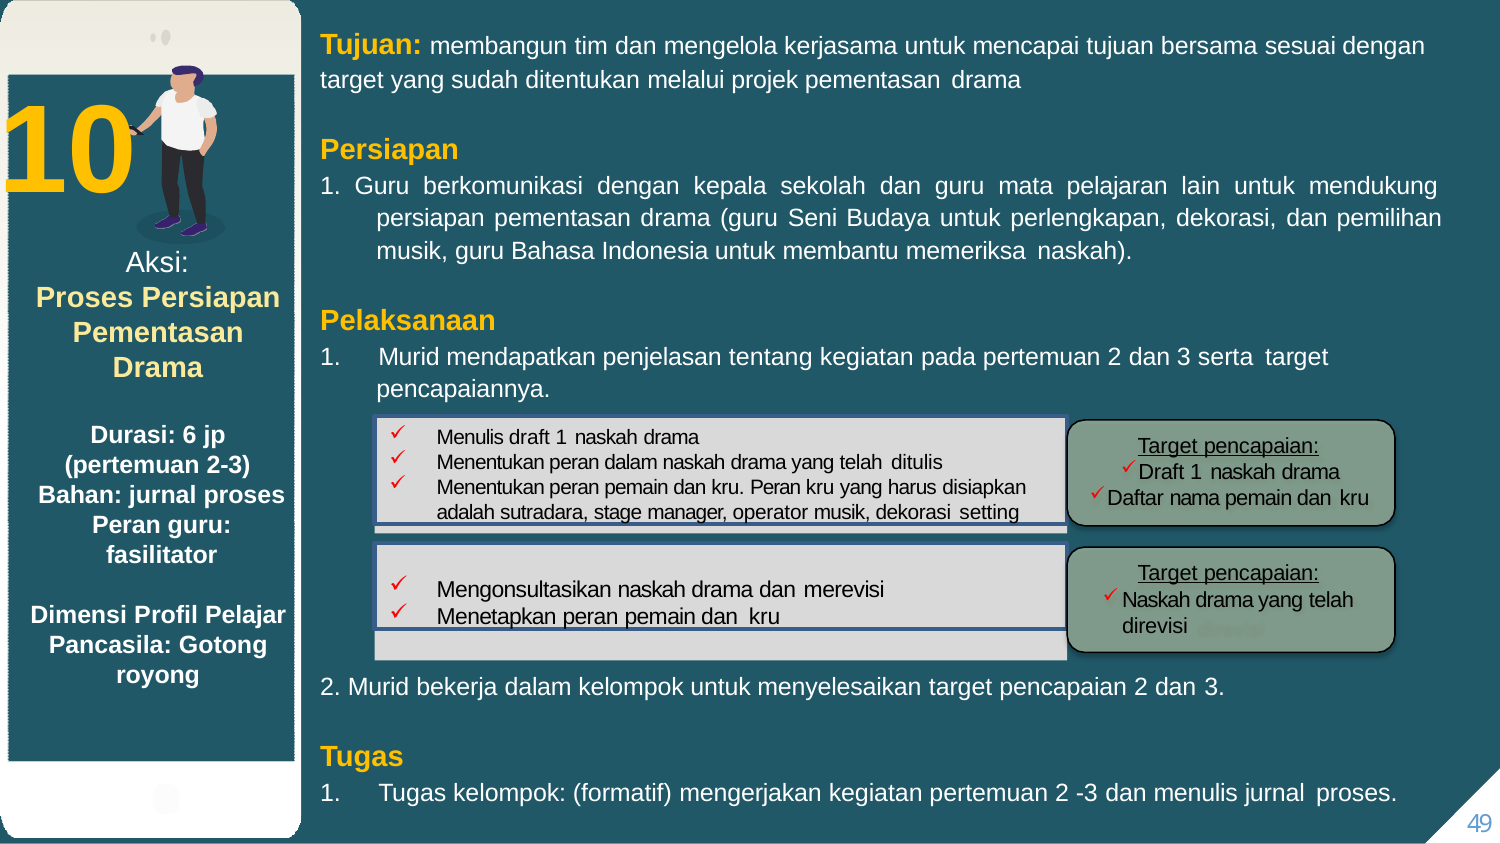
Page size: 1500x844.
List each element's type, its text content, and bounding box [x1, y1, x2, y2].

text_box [0, 0, 302, 838]
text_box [1058, 542, 1403, 664]
text_box Persiapan [318, 128, 462, 164]
text_box 49 [1464, 805, 1496, 838]
text_box Menulis draft 1 naskah drama Menentukan peran dalam naskah drama yang telah ditulis Menentukan peran pemain dan kru. Peran kru yang harus disiapkan adalah sutradara, stage manager, operator musik, dekorasi setting [374, 416, 1055, 524]
text_box [303, 0, 1500, 844]
text_box 1. Guru berkomunikasi dengan kepala sekolah dan guru mata pelajaran lain untuk mendukung persiapan pementasan drama (guru Seni Budaya untuk perlengkapan, dekorasi, dan pemilihan musik, guru Bahasa Indonesia untuk membantu memeriksa naskah). [318, 164, 1452, 265]
text_box Pelaksanaan [318, 299, 500, 335]
text_box Tujuan: membangun tim dan mengelola kerjasama untuk mencapai tujuan bersama sesuai dengan target yang sudah ditentukan melalui projek pementasan drama [318, 19, 1452, 94]
text_box Mengonsultasikan naskah drama dan merevisi Menetapkan peran pemain dan kru [374, 543, 1054, 630]
text_box [374, 630, 1053, 661]
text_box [1058, 415, 1403, 537]
text_box [1424, 768, 1500, 844]
text_box 1. Murid mendapatkan penjelasan tentang kegiatan pada pertemuan 2 dan 3 serta target pencapaiannya. [318, 335, 1453, 403]
text_box 2. Murid bekerja dalam kelompok untuk menyelesaikan target pencapaian 2 dan 3. Tugas 1. Tugas kelompok: (formatif) mengerjakan kegiatan pertemuan 2 -3 dan menulis jurnal proses. [318, 668, 1408, 807]
text_box [374, 524, 1053, 534]
